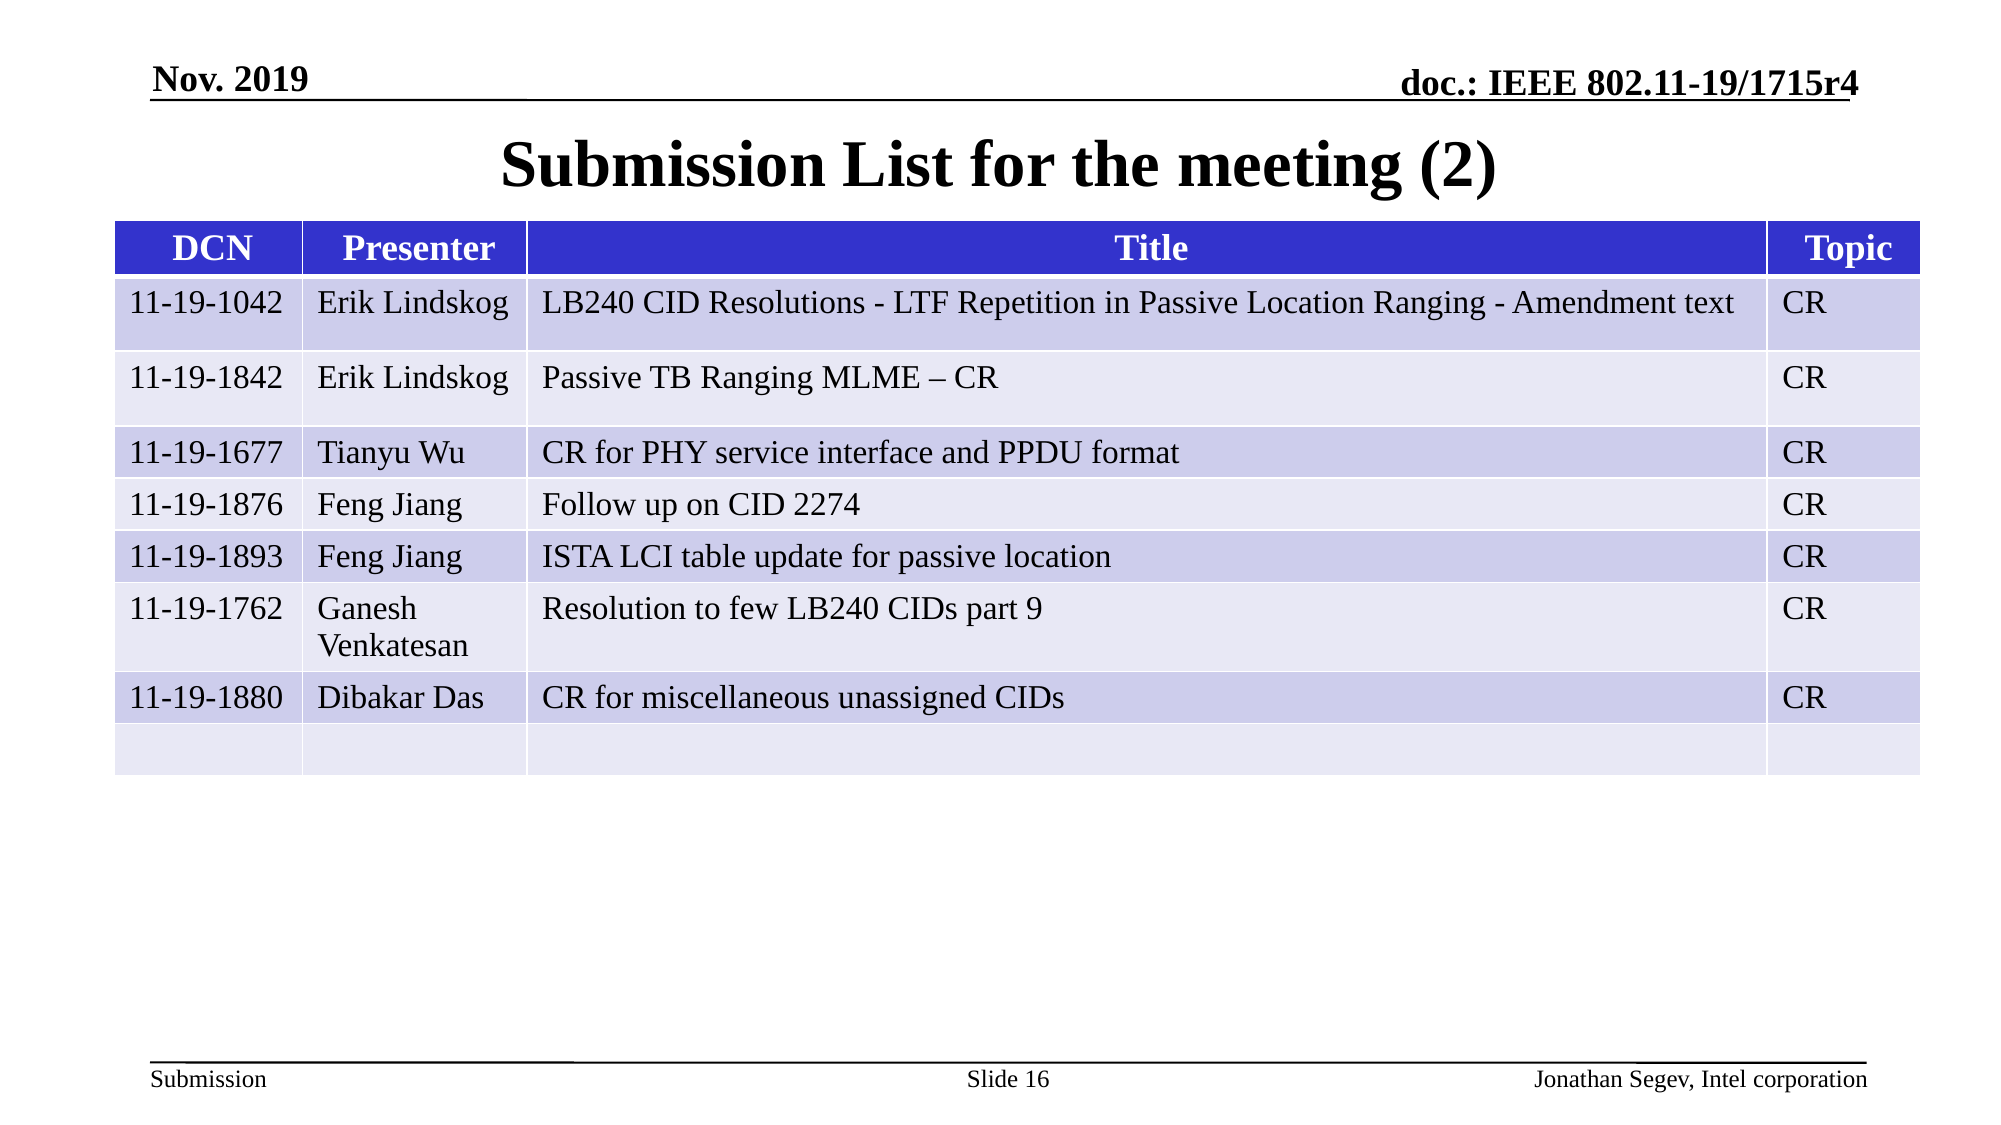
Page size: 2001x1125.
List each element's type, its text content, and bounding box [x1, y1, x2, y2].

table_cell 11-19-1762 [115, 583, 302, 671]
table_cell Dibakar Das [303, 672, 526, 723]
table_cell Passive TB Ranging MLME – CR [528, 352, 1766, 425]
table_cell 11-19-1677 [115, 427, 302, 477]
table_cell CR [1768, 672, 1920, 723]
table_cell CR for miscellaneous unassigned CIDs [528, 672, 1766, 723]
table_cell CR [1768, 352, 1920, 425]
table_cell 11-19-1876 [115, 479, 302, 529]
table_cell LB240 CID Resolutions - LTF Repetition in Passive Location Ranging - Amendment text [528, 279, 1766, 350]
footer Jonathan Segev, Intel corporation [1171, 1061, 1869, 1093]
table_cell Erik Lindskog [303, 352, 526, 425]
table_cell 11-19-1842 [115, 352, 302, 425]
table_cell [115, 724, 302, 775]
table_cell Resolution to few LB240 CIDs part 9 [528, 583, 1766, 671]
table_header Topic [1768, 221, 1920, 274]
title Submission List for the meeting (2) [149, 112, 1850, 209]
table_cell CR [1768, 583, 1920, 671]
table_cell [1768, 724, 1920, 775]
table_cell Ganesh Venkatesan [303, 583, 526, 671]
slide_number Slide 16 [950, 1061, 1067, 1123]
table_cell Erik Lindskog [303, 279, 526, 350]
table_cell CR for PHY service interface and PPDU format [528, 427, 1766, 477]
table_cell 11-19-1893 [115, 531, 302, 582]
table_cell [303, 724, 526, 775]
table_cell 11-19-1880 [115, 672, 302, 723]
table_cell CR [1768, 279, 1920, 350]
table_cell [528, 724, 1766, 775]
table_cell Feng Jiang [303, 531, 526, 582]
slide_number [152, 54, 563, 100]
table_cell Follow up on CID 2274 [528, 479, 1766, 529]
table_header DCN [115, 221, 302, 274]
table_cell CR [1768, 531, 1920, 582]
table_cell 11-19-1042 [115, 279, 302, 350]
table_cell Tianyu Wu [303, 427, 526, 477]
table_cell CR [1768, 479, 1920, 529]
table_cell CR [1768, 427, 1920, 477]
table_header Title [528, 221, 1766, 274]
table_cell Feng Jiang [303, 479, 526, 529]
table_header Presenter [303, 221, 526, 274]
table_cell ISTA LCI table update for passive location [528, 531, 1766, 582]
